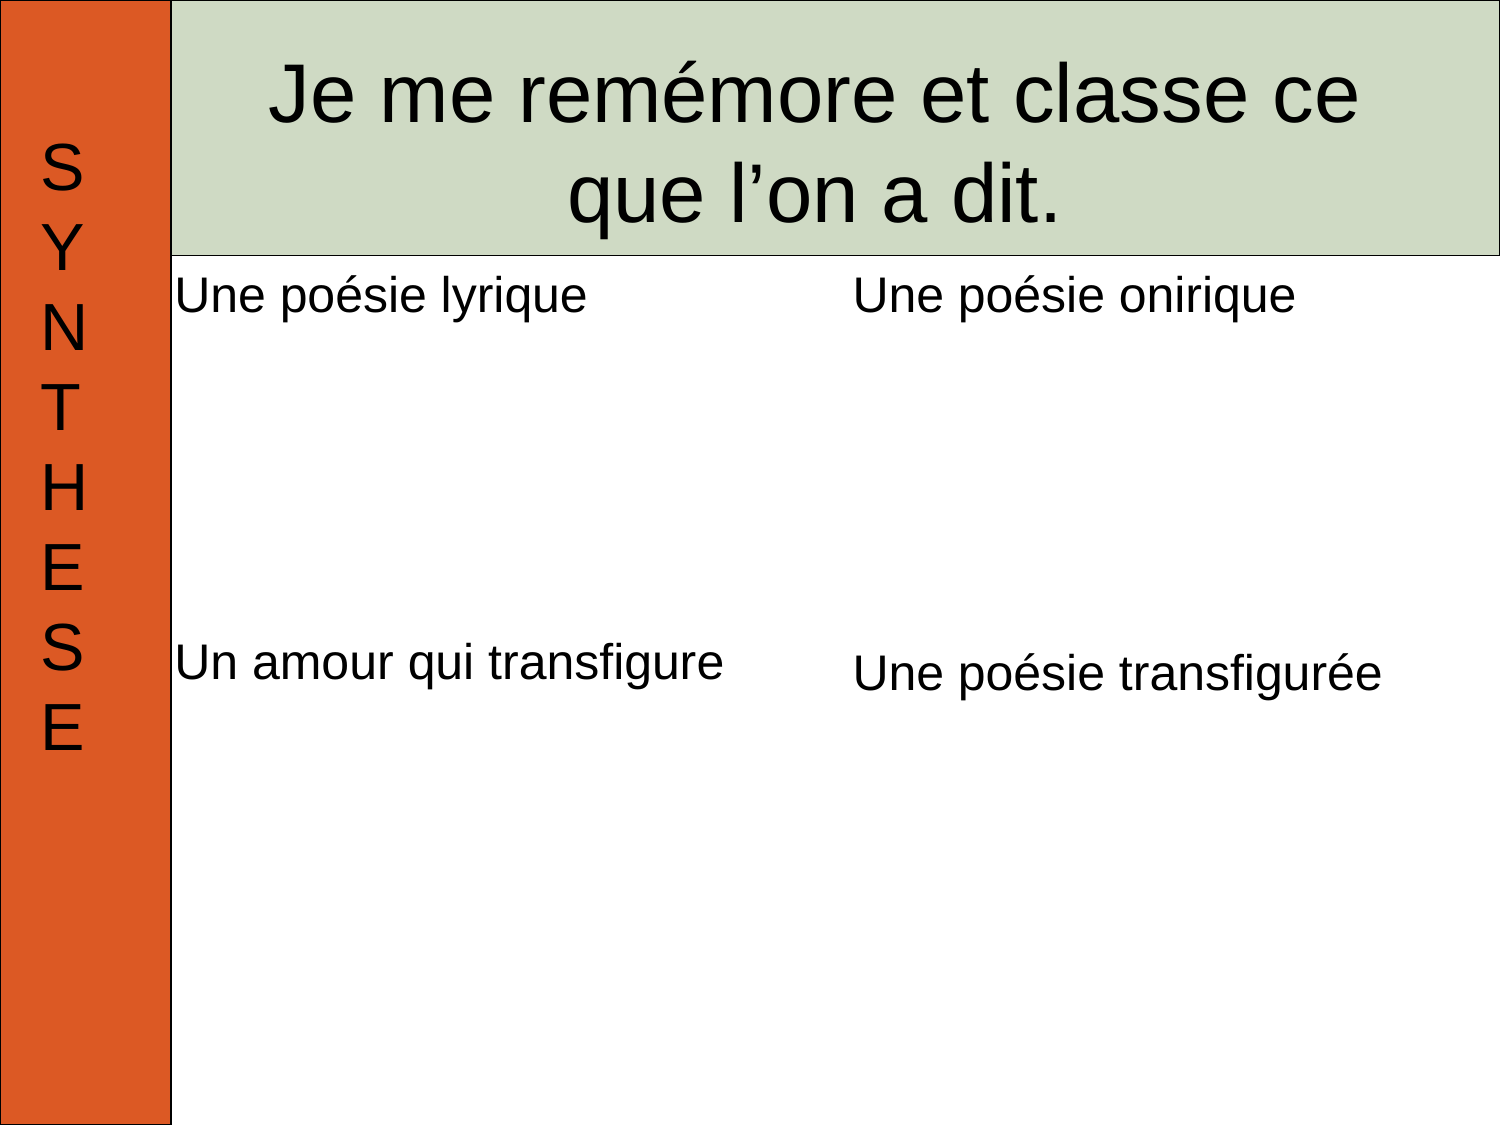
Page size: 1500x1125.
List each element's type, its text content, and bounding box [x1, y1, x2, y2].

list Un amour qui transfigure [159, 621, 822, 981]
title Je me remémore et classe ce que l’on a dit. [182, 44, 1448, 233]
list Une poésie transfigurée [837, 633, 1500, 993]
text_box S Y N T H E S E [25, 116, 136, 772]
list Une poésie onirique [837, 255, 1500, 614]
list Une poésie lyrique [159, 255, 822, 614]
